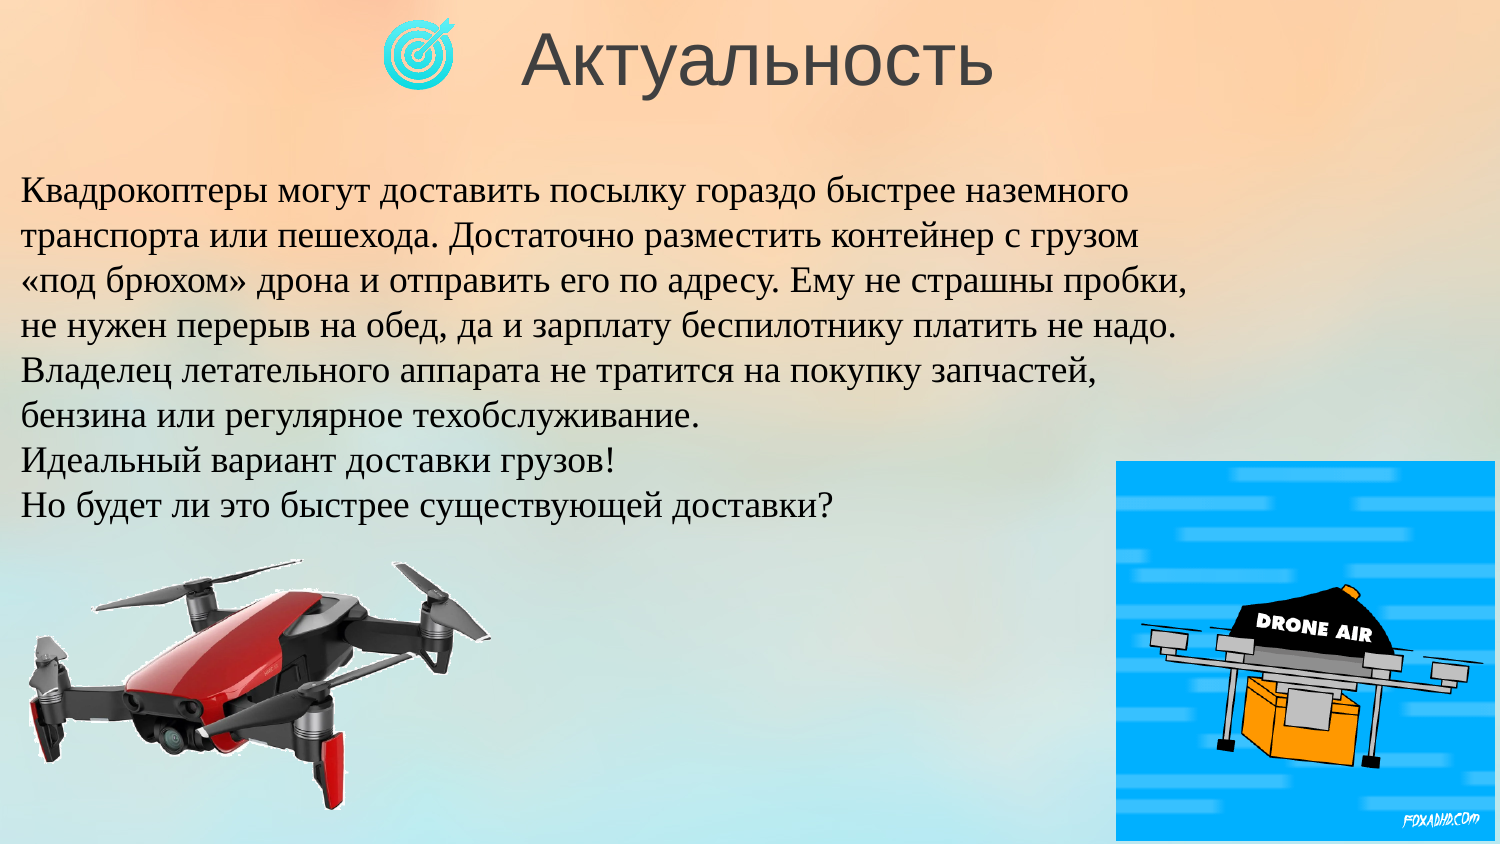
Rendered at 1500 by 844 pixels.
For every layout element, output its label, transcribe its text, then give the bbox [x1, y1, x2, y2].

text_box [383, 18, 455, 90]
picture [0, 0, 1500, 844]
text_box Квадрокоптеры могут доставить посылку гораздо быстрее наземного транспорта или пешехода. Достаточно разместить контейнер с грузом «под брюхом» дрона и отправить его по адресу. Ему не страшны пробки, не нужен перерыв на обед, да и зарплату беспилотнику платить не надо. Владелец летательного аппарата не тратится на покупку запчастей, бензина или регулярное техобслуживание. Идеальный вариант доставки грузов! Но будет ли это быстрее существующей доставки? [5, 157, 1211, 533]
list Актуальность [395, 8, 1122, 103]
